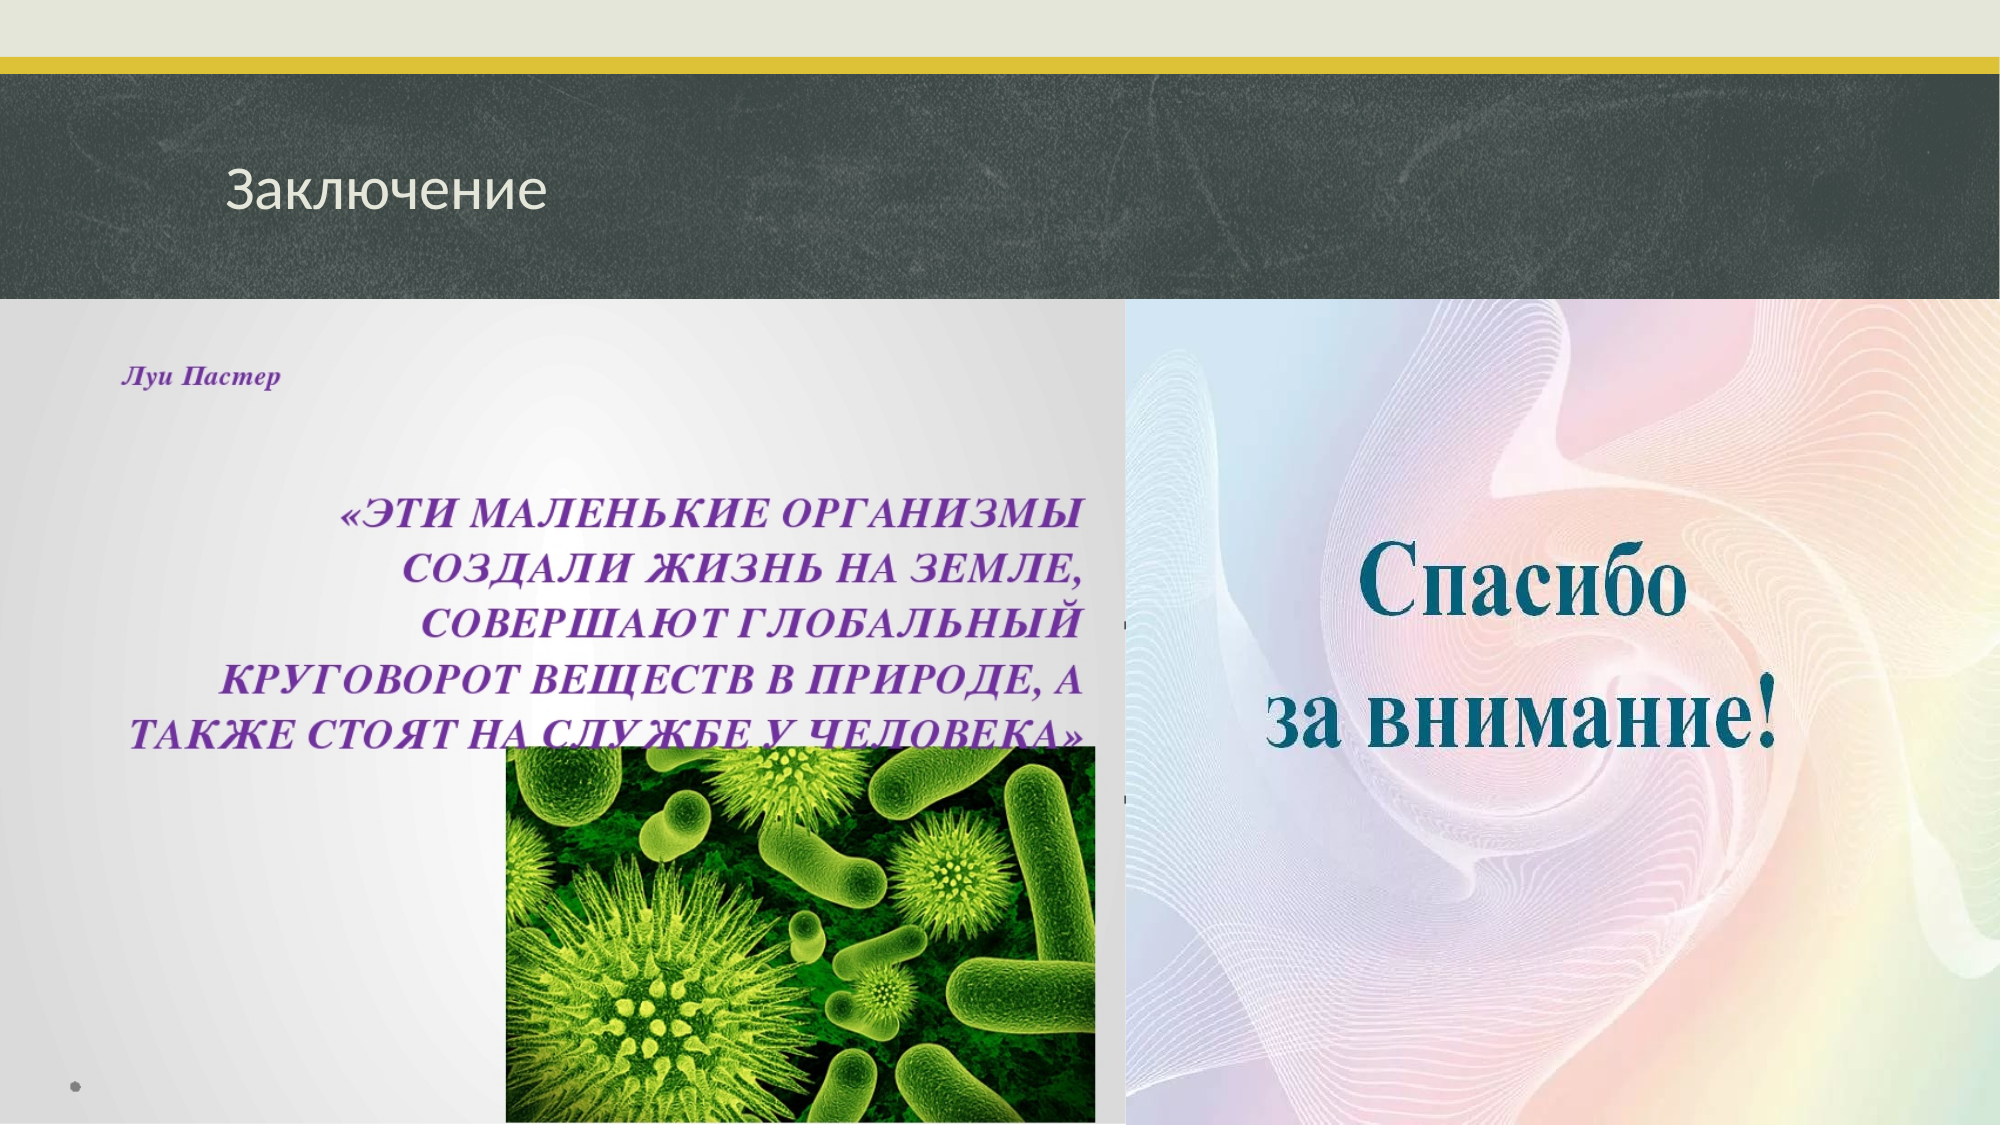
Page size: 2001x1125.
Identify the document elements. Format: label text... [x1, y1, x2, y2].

title Заключение [210, 76, 1790, 299]
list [1126, 299, 2000, 1125]
picture [0, 74, 2000, 1125]
